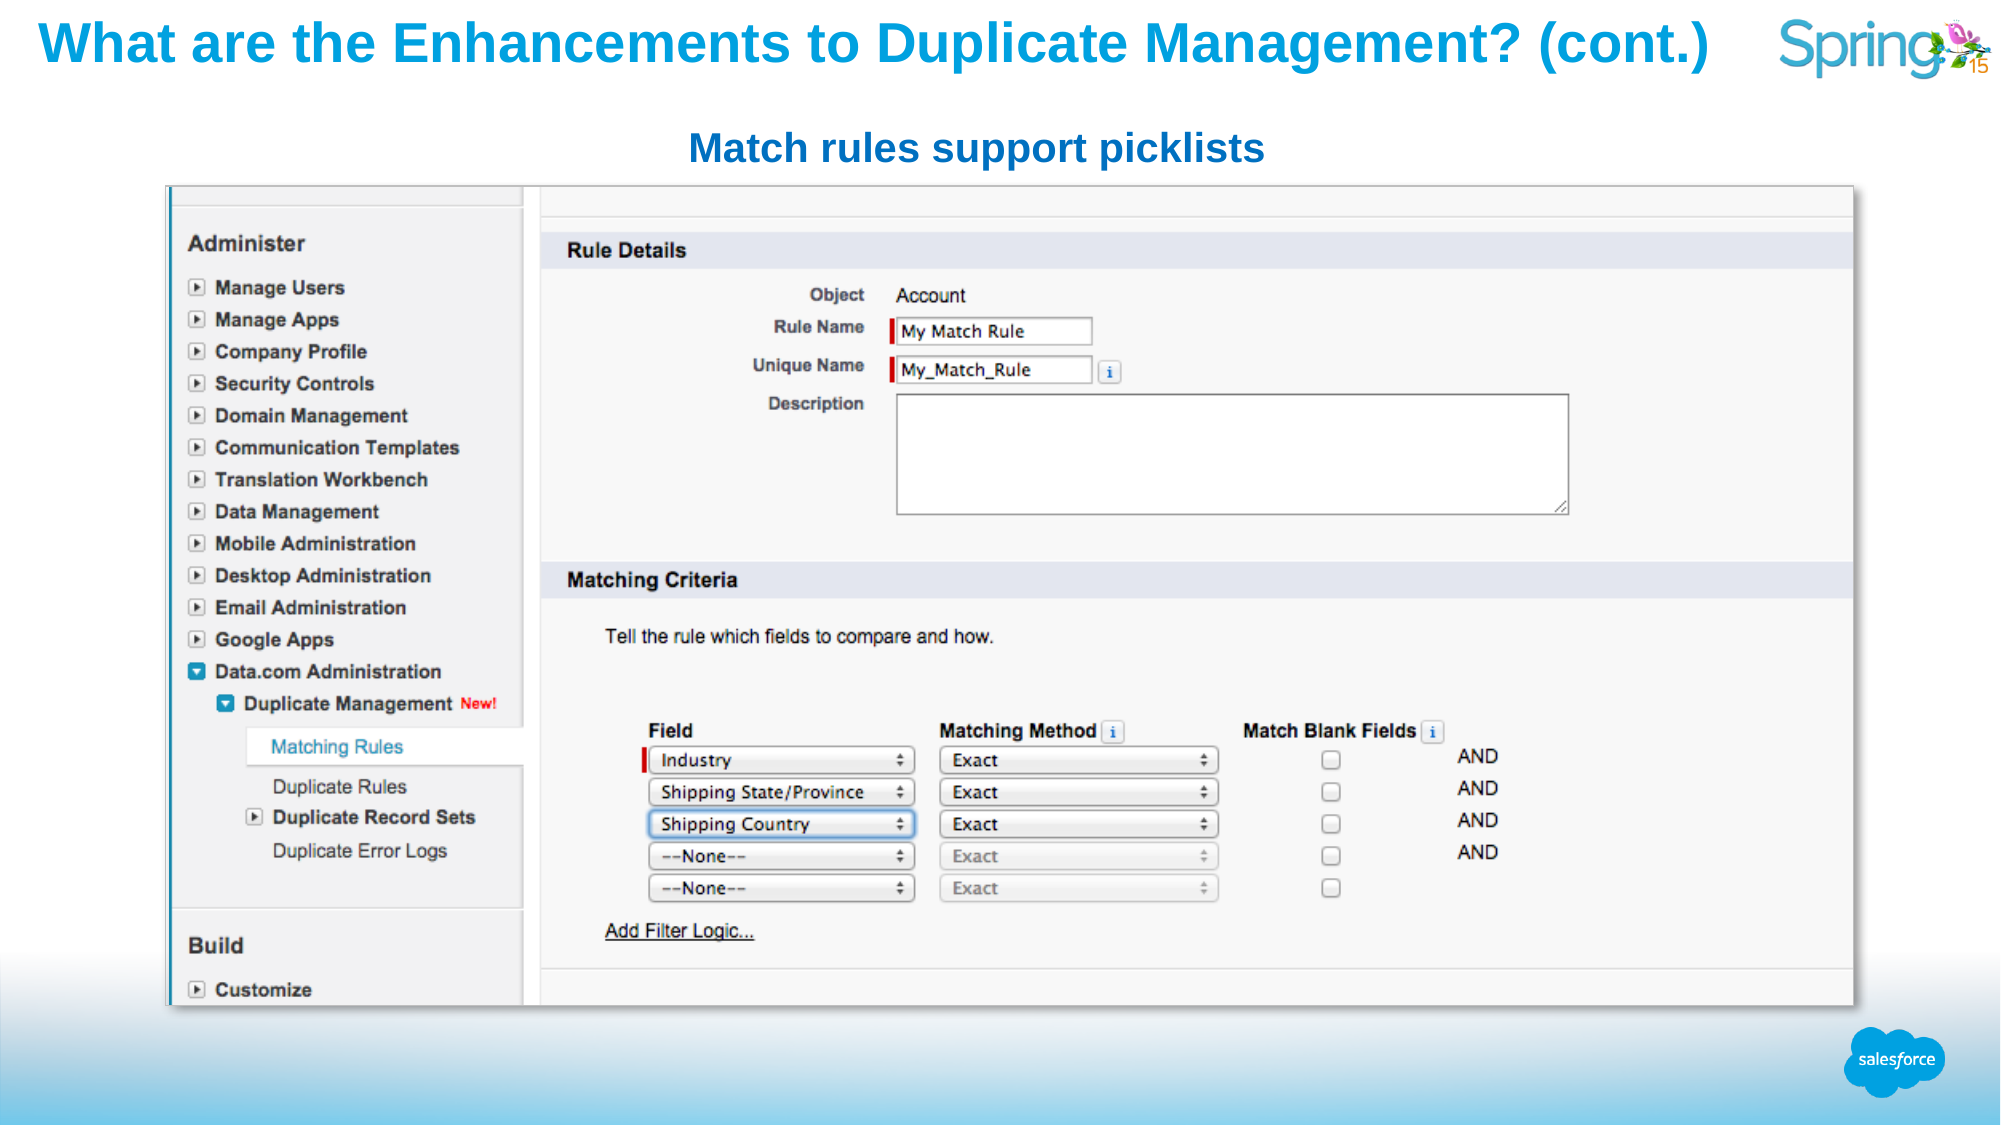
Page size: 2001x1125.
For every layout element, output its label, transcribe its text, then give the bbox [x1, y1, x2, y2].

picture [1761, 15, 2001, 82]
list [166, 186, 1854, 1005]
title What are the Enhancements to Duplicate Management? (cont.) [23, 14, 1769, 66]
text_box Match rules support picklists [673, 115, 1408, 186]
picture [1, 188, 2001, 1125]
